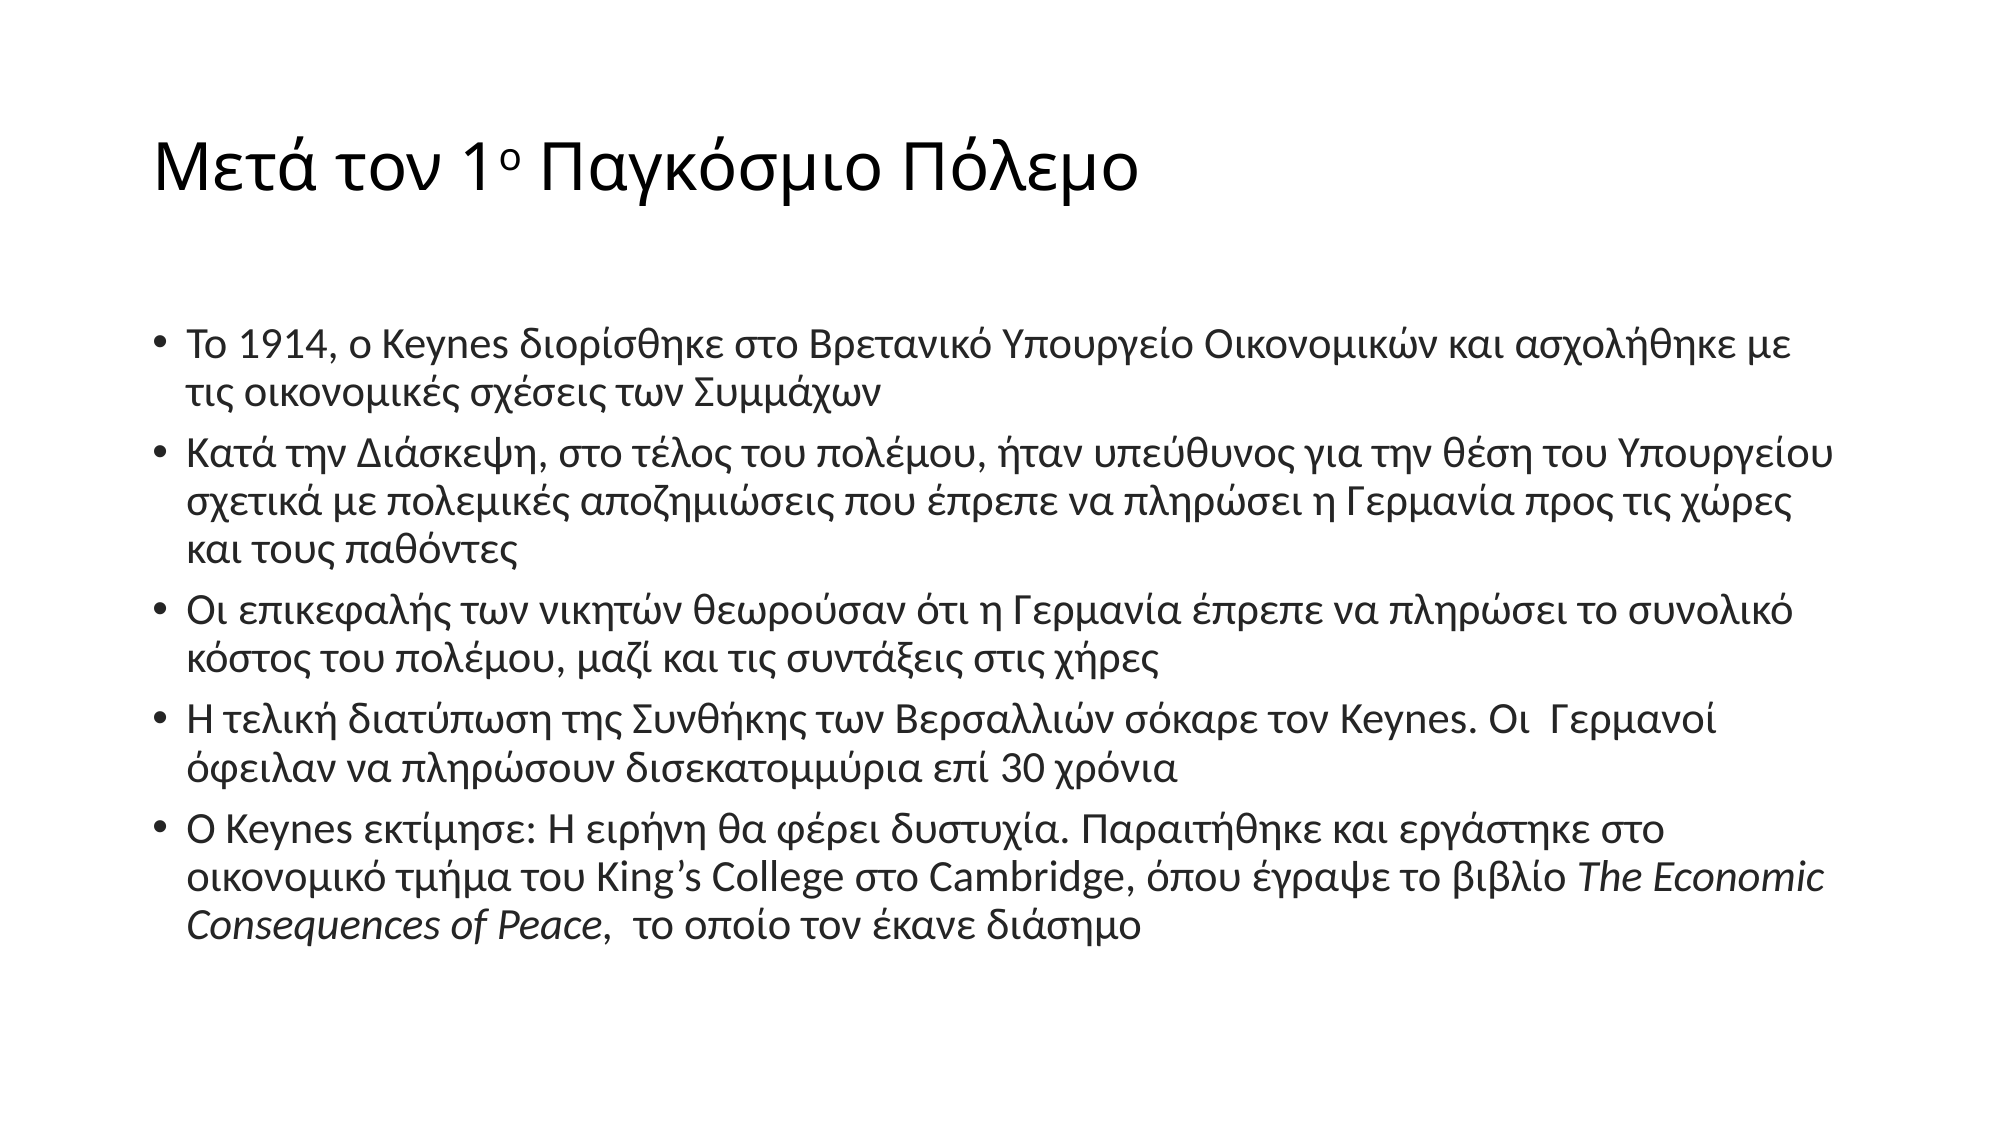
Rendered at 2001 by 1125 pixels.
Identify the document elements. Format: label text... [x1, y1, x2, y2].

title Μετά τον 1ο Παγκόσμιο Πόλεμο [137, 59, 1863, 246]
list Το 1914, ο Keynes διορίσθηκε στο Βρετανικό Υπουργείο Οικονομικών και ασχολήθηκε με τις οικονομικές σχέσεις των Συμμάχων Κατά την Διάσκεψη, στο τέλος του πολέμου, ήταν υπεύθυνος για την θέση του Υπουργείου σχετικά με πολεμικές αποζημιώσεις που έπρεπε να πληρώσει η Γερμανία προς τις χώρες και τους παθόντες Οι επικεφαλής των νικητών θεωρούσαν ότι η Γερμανία έπρεπε να πληρώσει το συνολικό κόστος του πολέμου, μαζί και τις συντάξεις στις χήρες Η τελική διατύπωση της Συνθήκης των Βερσαλλιών σόκαρε τον Keynes. Οι Γερμανοί όφειλαν να πληρώσουν δισεκατομμύρια επί 30 χρόνια Ο Keynes εκτίμησε: Η ειρήνη θα φέρει δυστυχία. Παραιτήθηκε και εργάστηκε στο οικονομικό τμήμα του King’s College στο Cambridge, όπου έγραψε το βιβλίο The Economic Consequences of Peace, το οποίο τον έκανε διάσημο [137, 246, 1863, 960]
